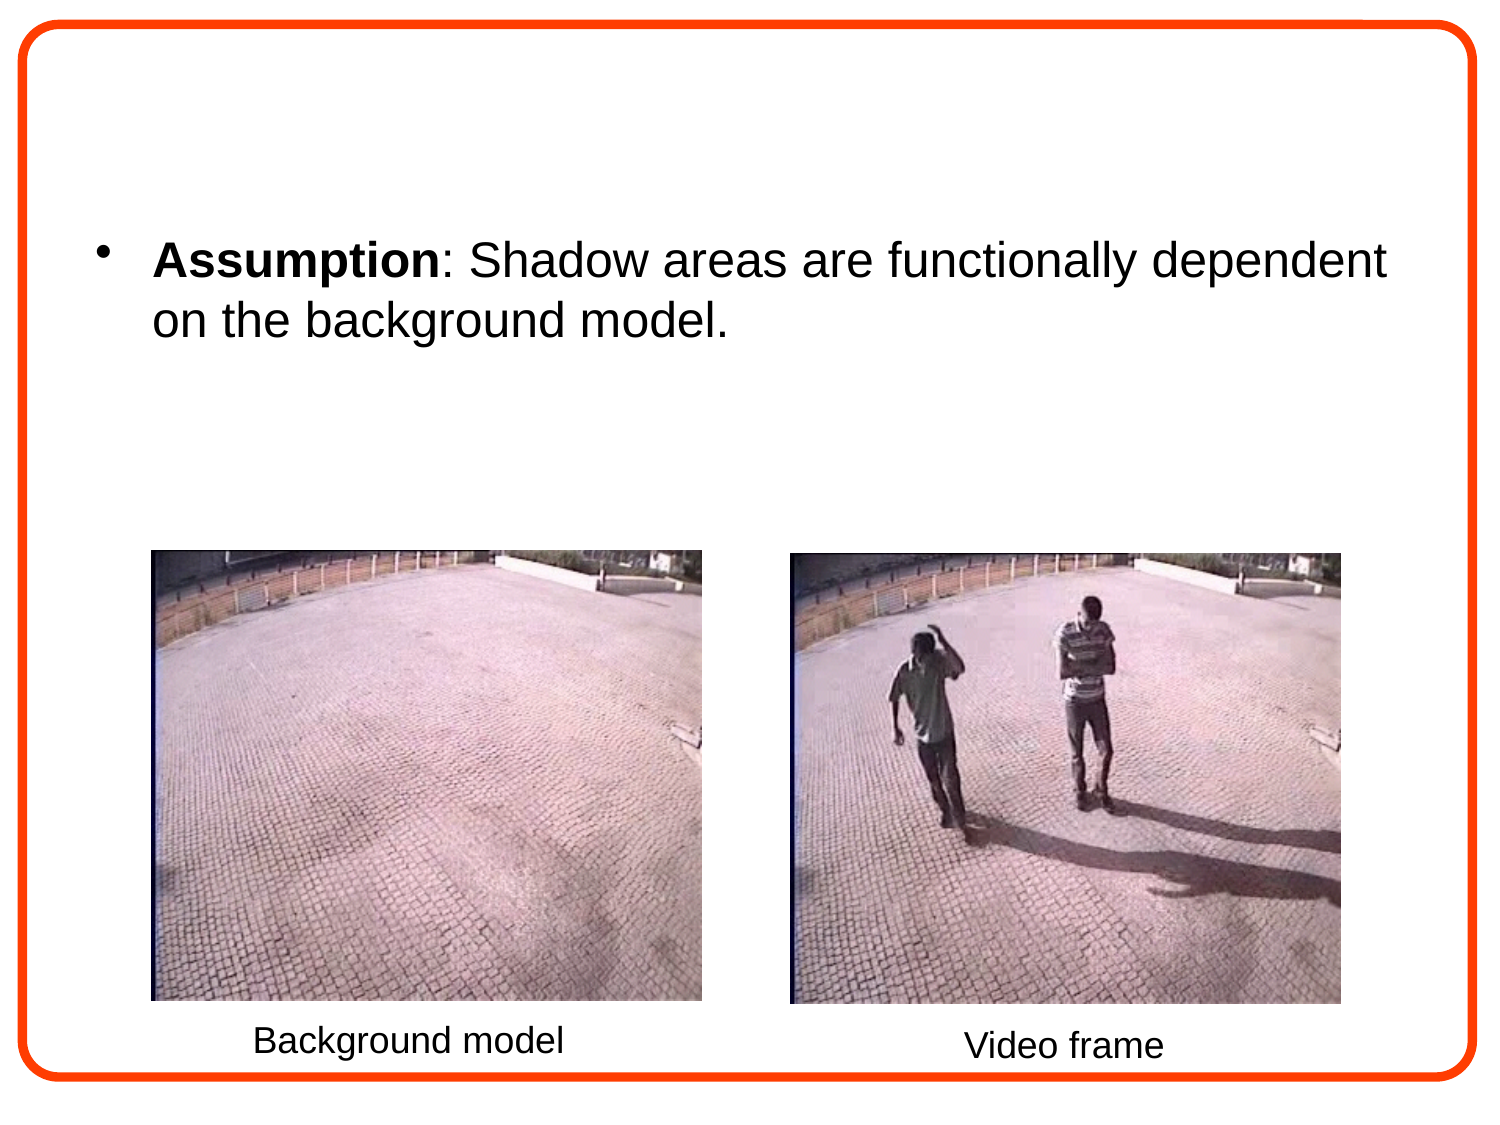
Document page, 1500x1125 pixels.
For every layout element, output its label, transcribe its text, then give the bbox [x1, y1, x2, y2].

list Assumption: Shadow areas are functionally dependent on the background model. [80, 219, 1429, 953]
text_box Video frame [791, 1013, 1337, 1074]
picture [151, 550, 703, 1001]
picture [790, 553, 1341, 1004]
text_box Background model [237, 1008, 579, 1069]
